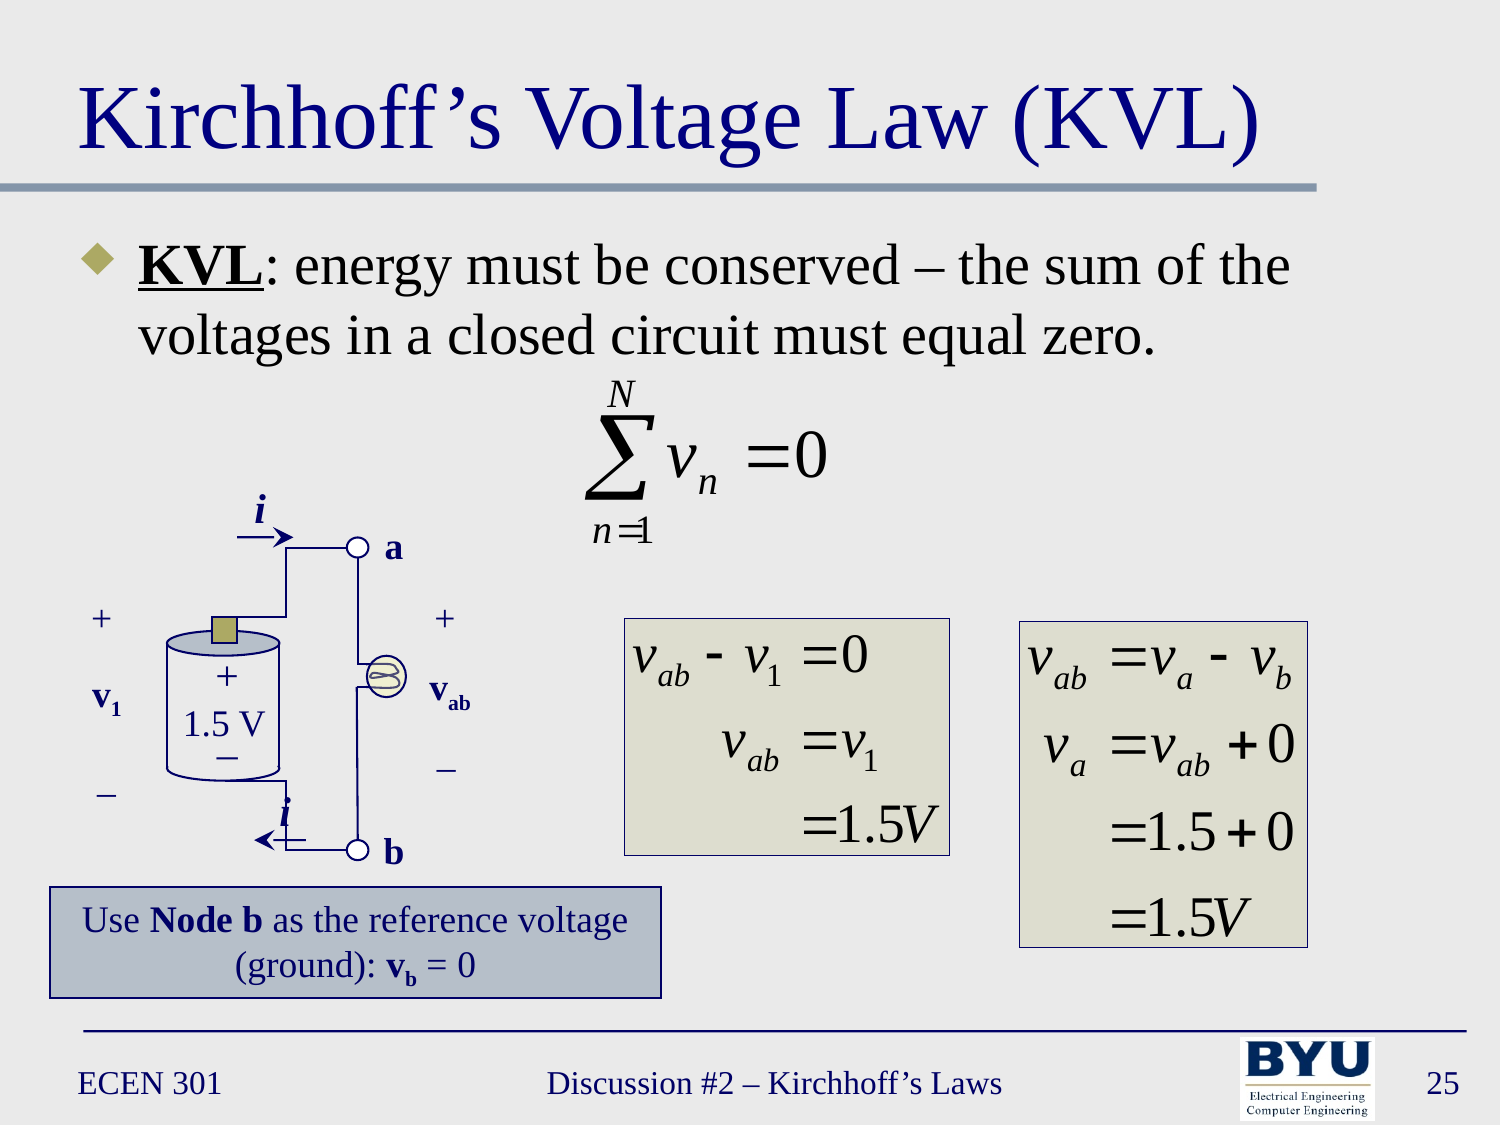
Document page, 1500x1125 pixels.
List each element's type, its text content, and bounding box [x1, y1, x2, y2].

picture [1240, 1037, 1375, 1049]
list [1019, 620, 1308, 948]
text_box Use Node b as the reference voltage (ground): vb = 0 [49, 887, 662, 999]
title Kirchhoff’s Voltage Law (KVL) [62, 24, 1438, 176]
footer Discussion #2 – Kirchhoff’s Laws [487, 1049, 1063, 1113]
picture [1240, 1113, 1375, 1121]
list KVL: energy must be conserved – the sum of the voltages in a closed circuit must equal zero. [66, 218, 1363, 451]
slide_number 25 [1162, 1049, 1476, 1113]
slide_number ECEN 301 [62, 1049, 388, 1113]
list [574, 362, 840, 559]
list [624, 618, 951, 856]
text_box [75, 474, 489, 881]
